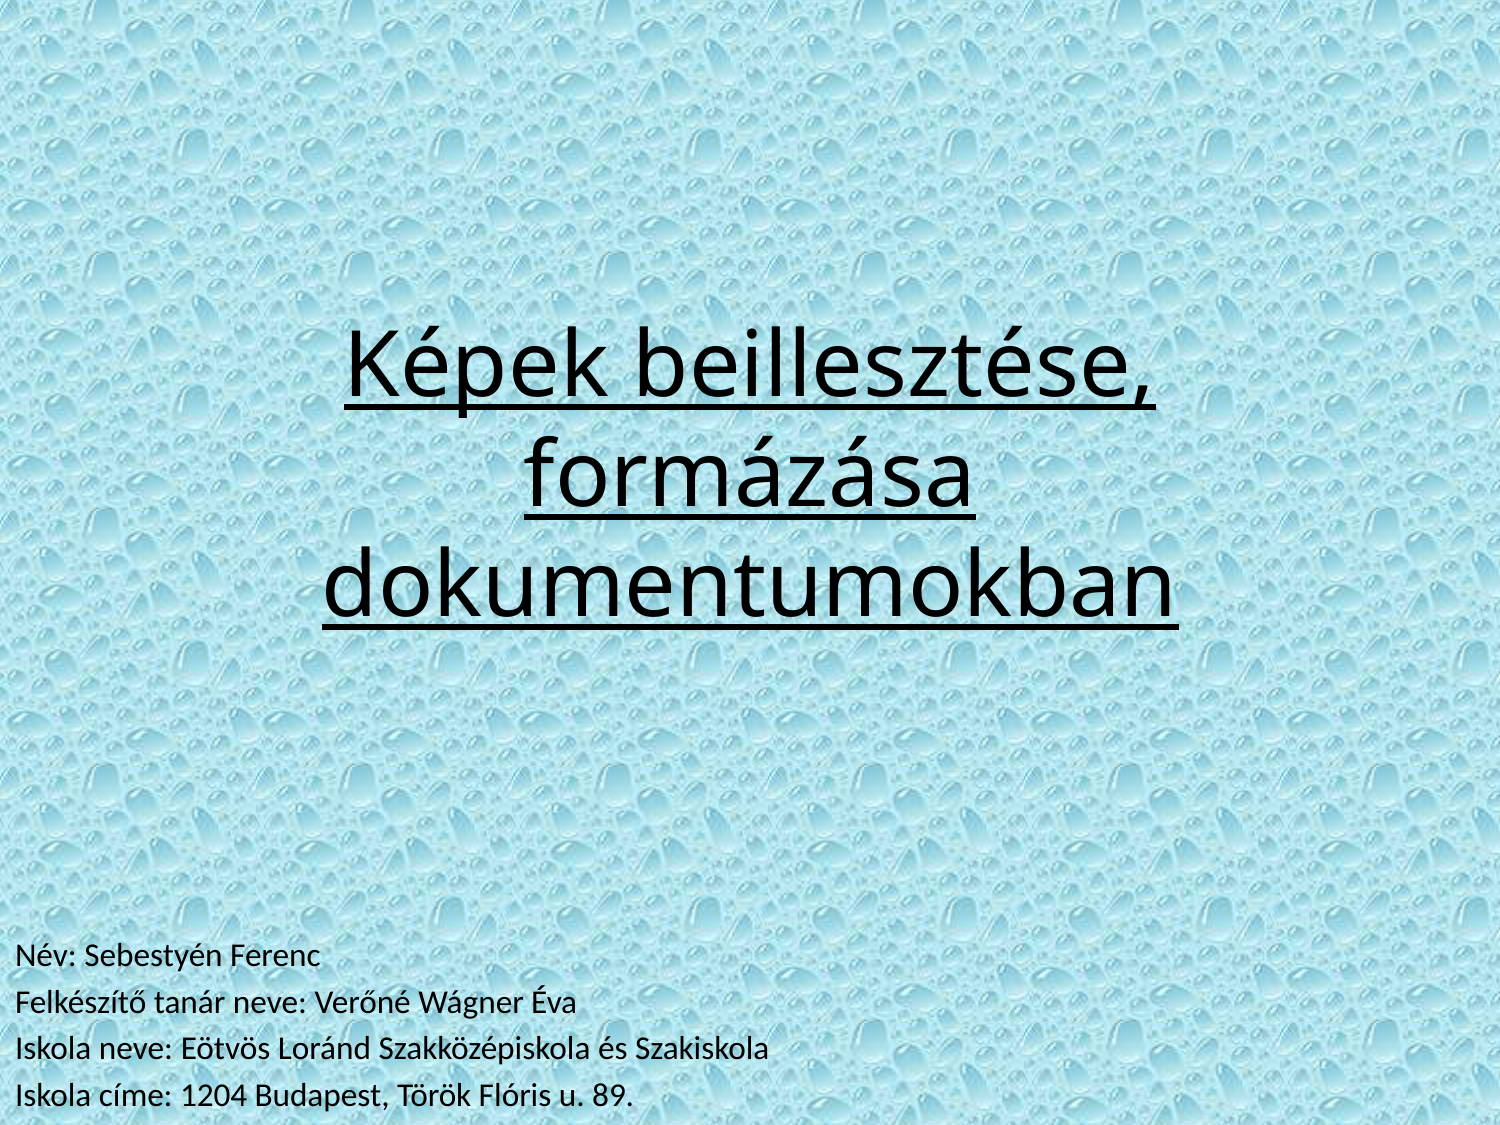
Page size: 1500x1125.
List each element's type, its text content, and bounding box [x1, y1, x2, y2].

picture [0, 0, 1500, 1125]
title Képek beillesztése, formázása dokumentumokban [112, 349, 1388, 591]
subtitle Név: Sebestyén Ferenc Felkészítő tanár neve: Verőné Wágner Éva Iskola neve: Eötvös Loránd Szakközépiskola és Szakiskola Iskola címe: 1204 Budapest, Török Flóris u. 89. [0, 925, 1050, 1125]
